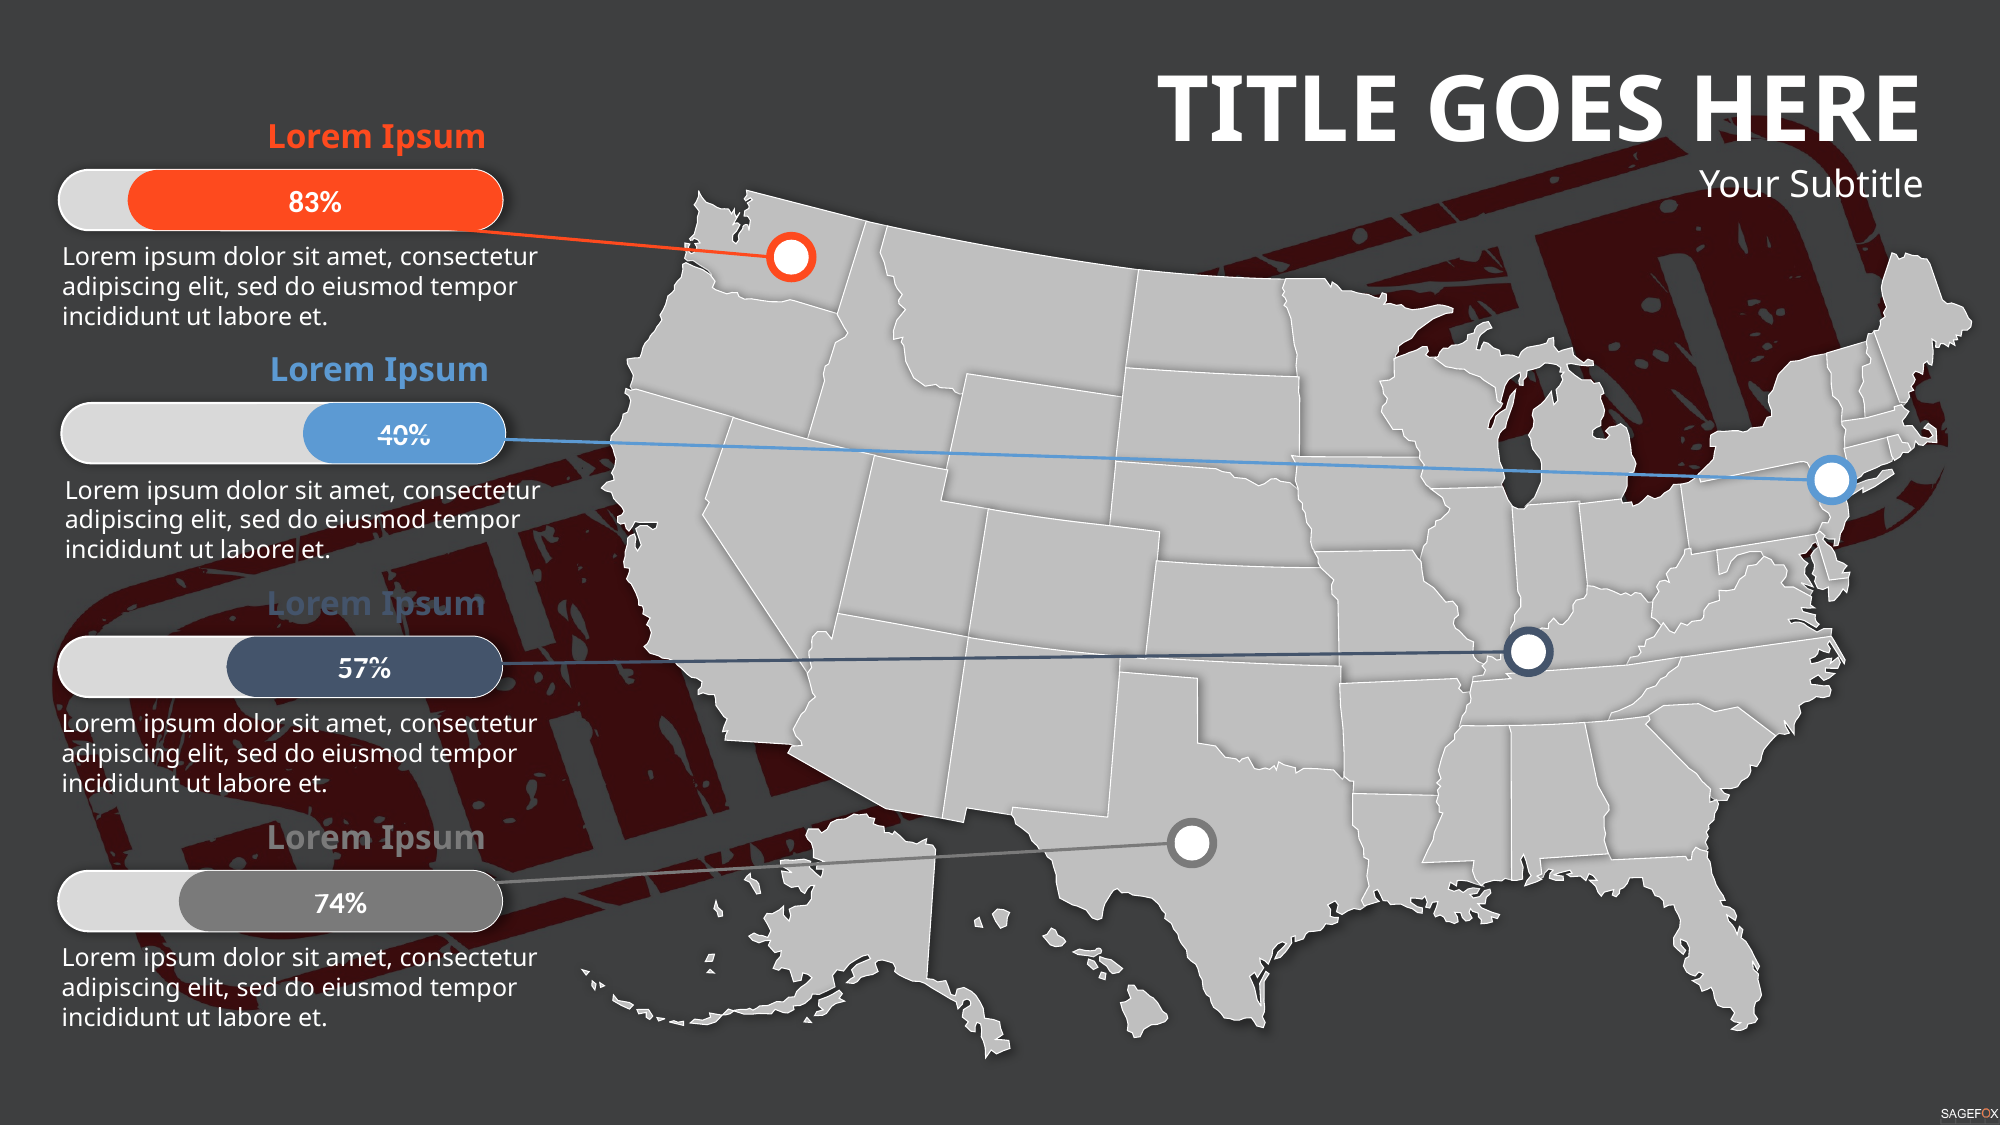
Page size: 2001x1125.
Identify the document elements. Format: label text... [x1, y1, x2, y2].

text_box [502, 200, 774, 258]
text_box [57, 635, 256, 699]
text_box [1161, 667, 1341, 764]
text_box [1120, 985, 1168, 1038]
text_box [1841, 404, 1937, 446]
text_box [809, 221, 952, 433]
text_box [679, 667, 805, 745]
text_box 83% [126, 168, 504, 232]
text_box [1434, 321, 1605, 433]
text_box [613, 388, 727, 433]
text_box [702, 481, 861, 651]
text_box [1118, 367, 1300, 433]
text_box [627, 262, 837, 428]
text_box [656, 1017, 666, 1021]
text_box 57% [225, 635, 504, 699]
text_box [1815, 531, 1850, 581]
text_box [1011, 671, 1360, 1028]
text_box [1858, 469, 1895, 493]
text_box [1614, 636, 1846, 735]
text_box [1511, 501, 1580, 626]
text_box [1423, 481, 1432, 487]
text_box [1042, 928, 1066, 947]
text_box [1483, 667, 1503, 673]
text_box [1099, 972, 1106, 980]
text_box [1826, 343, 1860, 414]
text_box [1282, 278, 1454, 433]
text_box [1548, 585, 1650, 662]
text_box [787, 667, 956, 818]
text_box [1422, 725, 1504, 886]
text_box [880, 225, 1132, 392]
text_box [1352, 667, 1475, 675]
text_box [705, 954, 715, 962]
text_box Lorem ipsum dolor sit amet, consectetur adipiscing elit, sed do eiusmod tempor incididunt ut labore et. [51, 936, 566, 1037]
text_box [669, 1020, 684, 1026]
text_box [803, 1017, 812, 1023]
text_box [814, 990, 845, 1016]
text_box [1110, 481, 1307, 559]
text_box [966, 637, 1067, 651]
text_box [809, 613, 963, 651]
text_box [502, 843, 1175, 902]
text_box [953, 481, 1106, 517]
text_box [1714, 354, 1837, 454]
text_box [954, 373, 1115, 433]
text_box [974, 917, 983, 928]
text_box [1461, 657, 1674, 719]
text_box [1503, 626, 1554, 677]
text_box [1379, 346, 1516, 433]
text_box Lorem Ipsum [251, 574, 502, 629]
text_box Lorem ipsum dolor sit amet, consectetur adipiscing elit, sed do eiusmod tempor incididunt ut labore et. [51, 702, 566, 803]
text_box [1534, 481, 1628, 497]
text_box [57, 168, 155, 232]
text_box [1578, 484, 1680, 588]
text_box [1810, 552, 1849, 602]
text_box [1352, 793, 1500, 924]
text_box [1651, 548, 1732, 621]
text_box Lorem Ipsum [251, 808, 502, 864]
text_box [591, 980, 596, 990]
text_box [1653, 703, 1776, 801]
text_box [1072, 948, 1102, 956]
text_box [1859, 338, 1889, 410]
text_box [1146, 560, 1332, 651]
text_box [1637, 556, 1820, 656]
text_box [1166, 817, 1218, 869]
text_box [690, 902, 1010, 1058]
text_box [1422, 486, 1512, 650]
text_box [942, 667, 1113, 823]
text_box [1887, 434, 1912, 461]
text_box [60, 401, 332, 465]
text_box [1099, 956, 1123, 974]
text_box [992, 909, 1010, 929]
text_box [805, 813, 915, 843]
text_box [918, 838, 927, 843]
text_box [1806, 454, 1858, 506]
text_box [766, 231, 817, 283]
text_box [1295, 481, 1439, 547]
text_box [1087, 959, 1098, 970]
text_box Lorem ipsum dolor sit amet, consectetur adipiscing elit, sed do eiusmod tempor incididunt ut labore et. [52, 235, 566, 336]
text_box 40% [301, 401, 507, 465]
text_box [697, 190, 861, 303]
text_box [1605, 423, 1629, 433]
text_box [839, 481, 983, 627]
text_box [1592, 715, 1719, 852]
text_box [969, 508, 1160, 649]
picture [1940, 0, 2001, 1125]
text_box [1314, 550, 1474, 651]
text_box [57, 869, 206, 933]
text_box [1716, 535, 1814, 587]
text_box [1680, 481, 1818, 545]
text_box Lorem Ipsum [252, 107, 502, 163]
text_box [612, 994, 634, 1010]
text_box [1873, 252, 1972, 400]
text_box Lorem Ipsum [254, 340, 505, 396]
text_box [713, 902, 723, 917]
text_box [637, 1009, 653, 1020]
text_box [505, 433, 1815, 481]
text_box [1339, 678, 1463, 787]
text_box [1844, 438, 1889, 479]
text_box TITLE GOES HERE Your Subtitle [1035, 42, 1939, 212]
text_box [601, 481, 782, 651]
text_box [501, 651, 1512, 667]
text_box [727, 417, 786, 433]
text_box 74% [177, 869, 504, 933]
text_box [1820, 506, 1850, 545]
text_box [1126, 269, 1289, 368]
text_box [1549, 847, 1762, 1031]
text_box Lorem ipsum dolor sit amet, consectetur adipiscing elit, sed do eiusmod tempor incididunt ut labore et. [54, 469, 569, 569]
text_box [1509, 722, 1610, 886]
text_box [582, 969, 590, 975]
